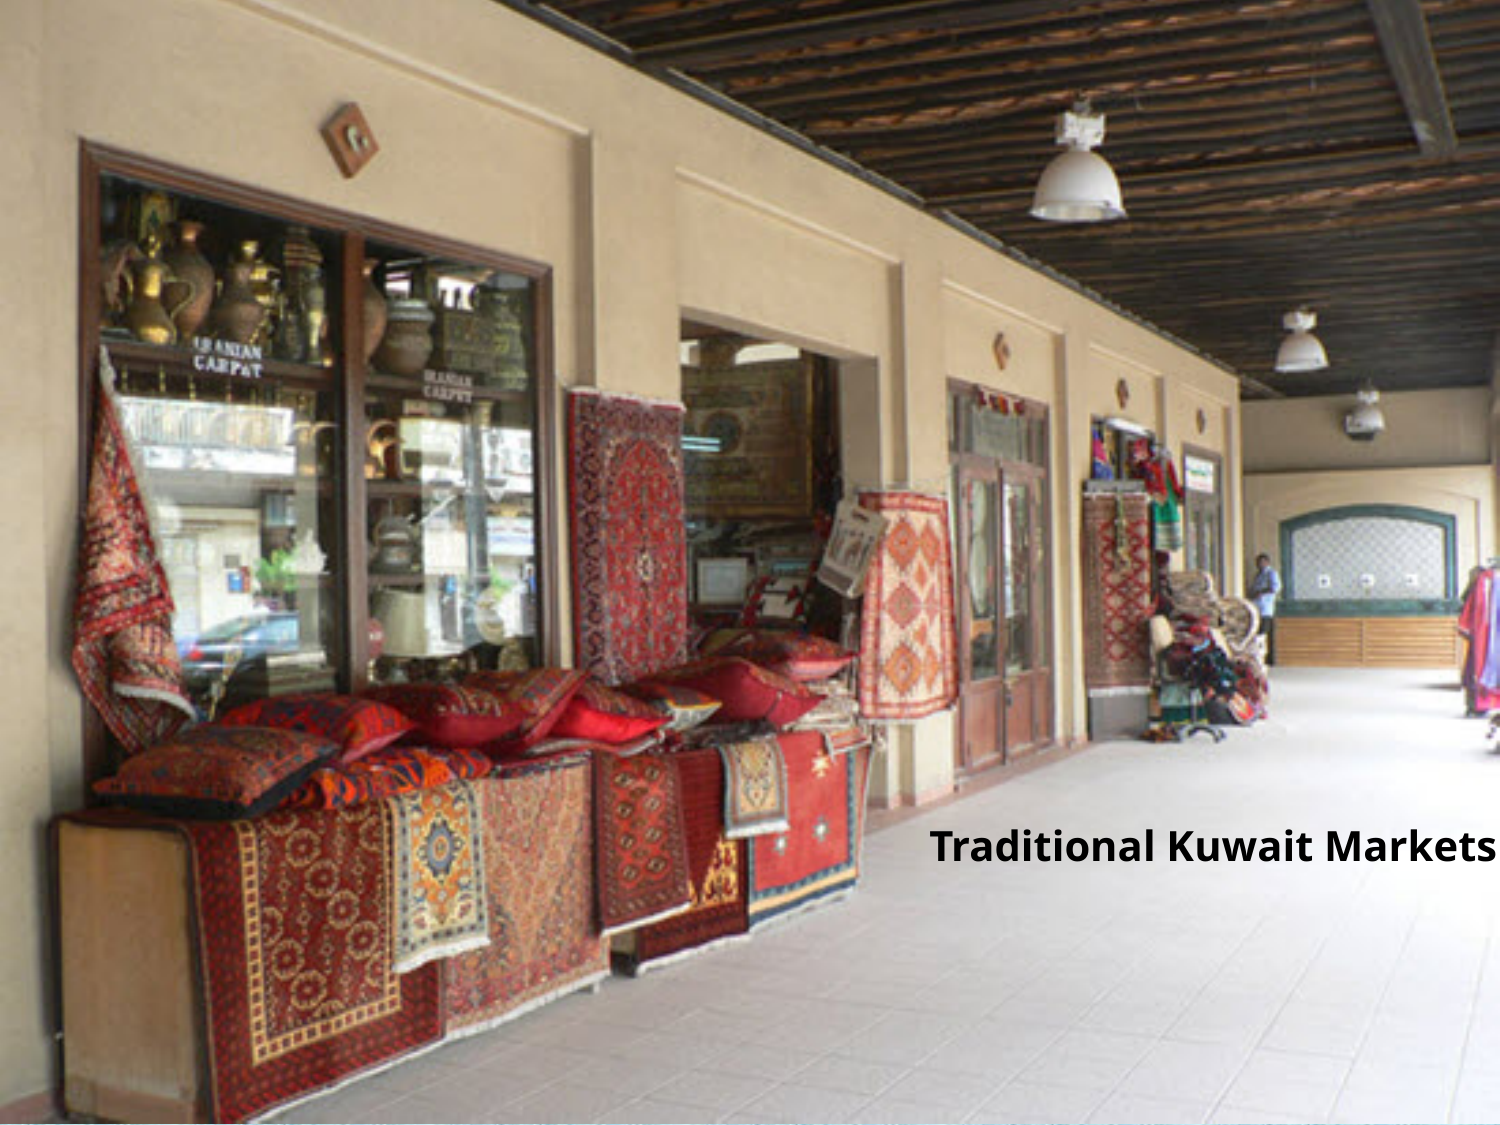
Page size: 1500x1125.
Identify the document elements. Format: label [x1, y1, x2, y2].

text_box [0, 0, 1500, 1124]
